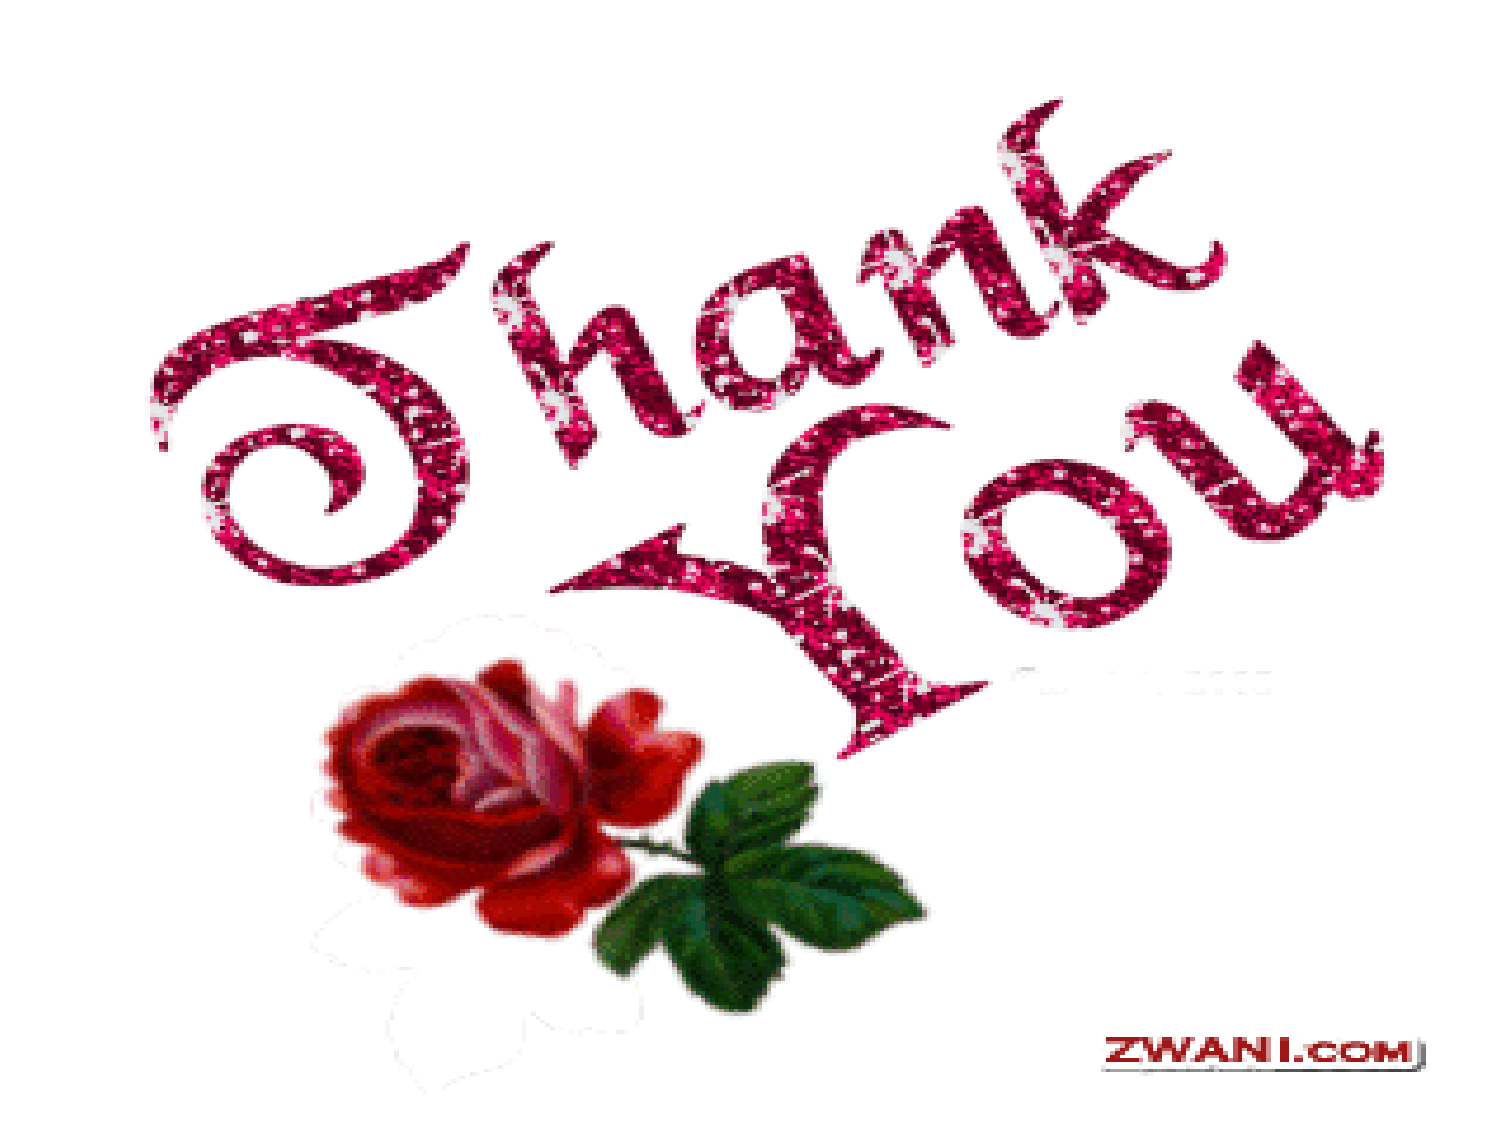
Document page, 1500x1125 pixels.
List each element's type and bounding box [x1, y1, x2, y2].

picture [37, 37, 1451, 1094]
